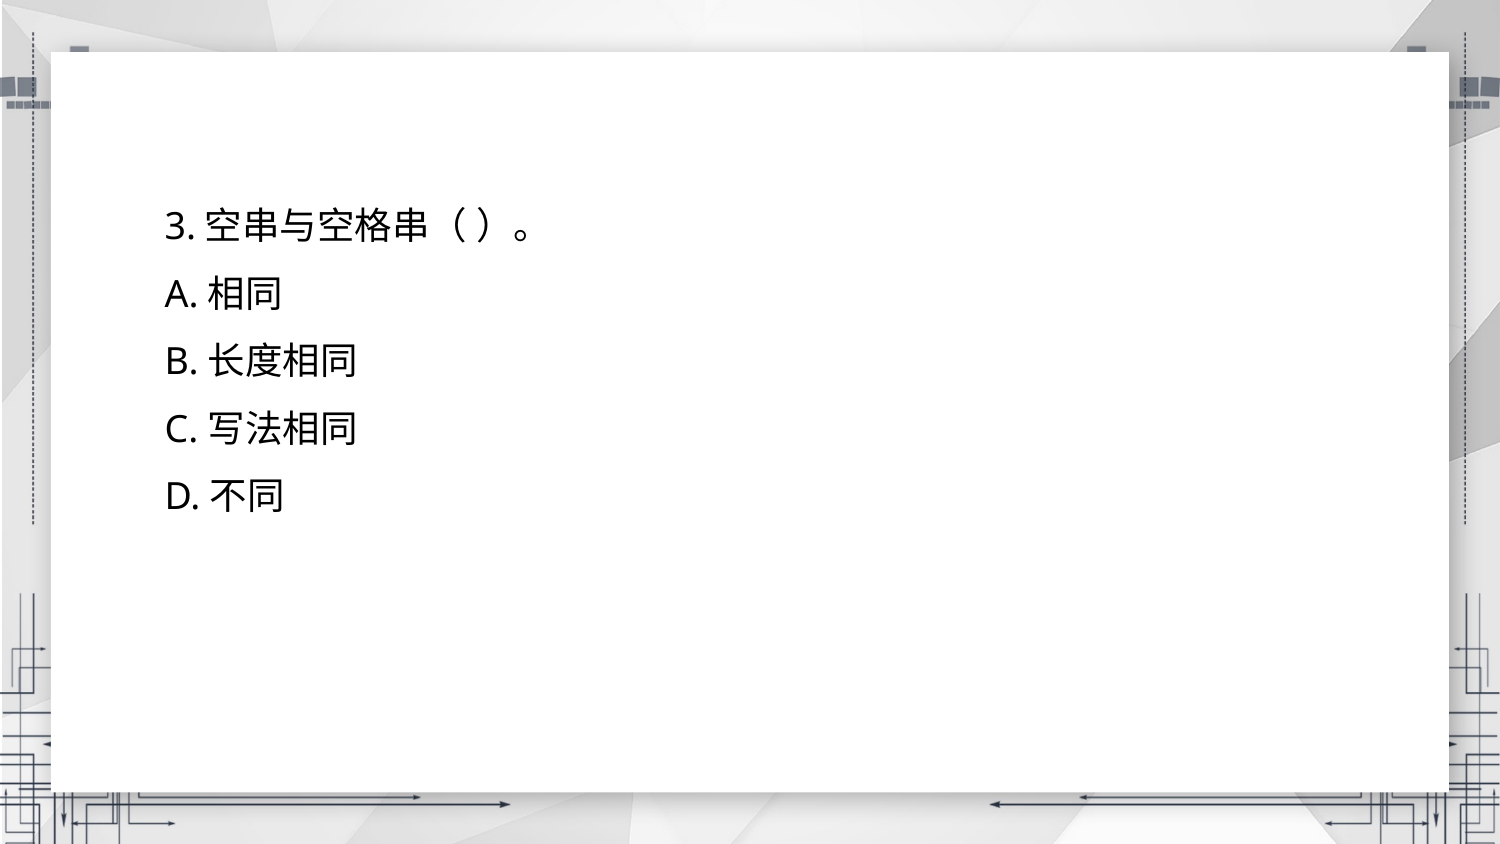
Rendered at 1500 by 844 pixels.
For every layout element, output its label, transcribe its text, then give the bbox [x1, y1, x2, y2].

picture [0, 0, 1500, 844]
text_box 3.空串与空格串（ ）。 A.相同 B.长度相同 C.写法相同 D.不同 [149, 172, 1279, 525]
